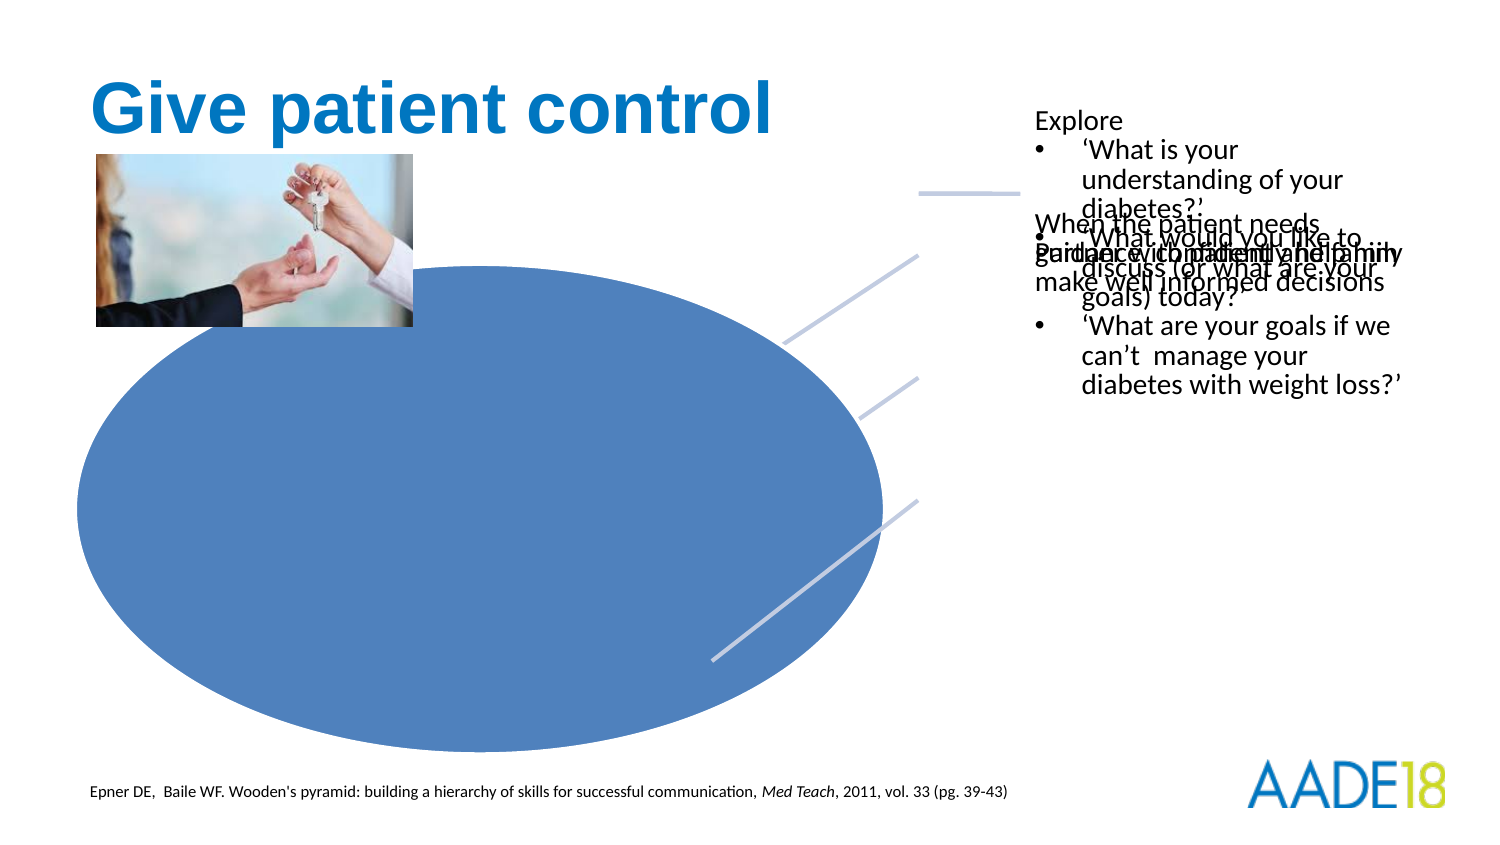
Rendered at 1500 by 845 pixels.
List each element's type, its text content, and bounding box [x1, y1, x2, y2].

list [74, 193, 1426, 755]
picture [95, 153, 414, 328]
text_box Epner DE, Baile WF. Wooden's pyramid: building a hierarchy of skills for successful communication, Med Teach, 2011, vol. 33 (pg. 39-43) [74, 773, 1314, 809]
title Give patient control [75, 33, 1425, 175]
